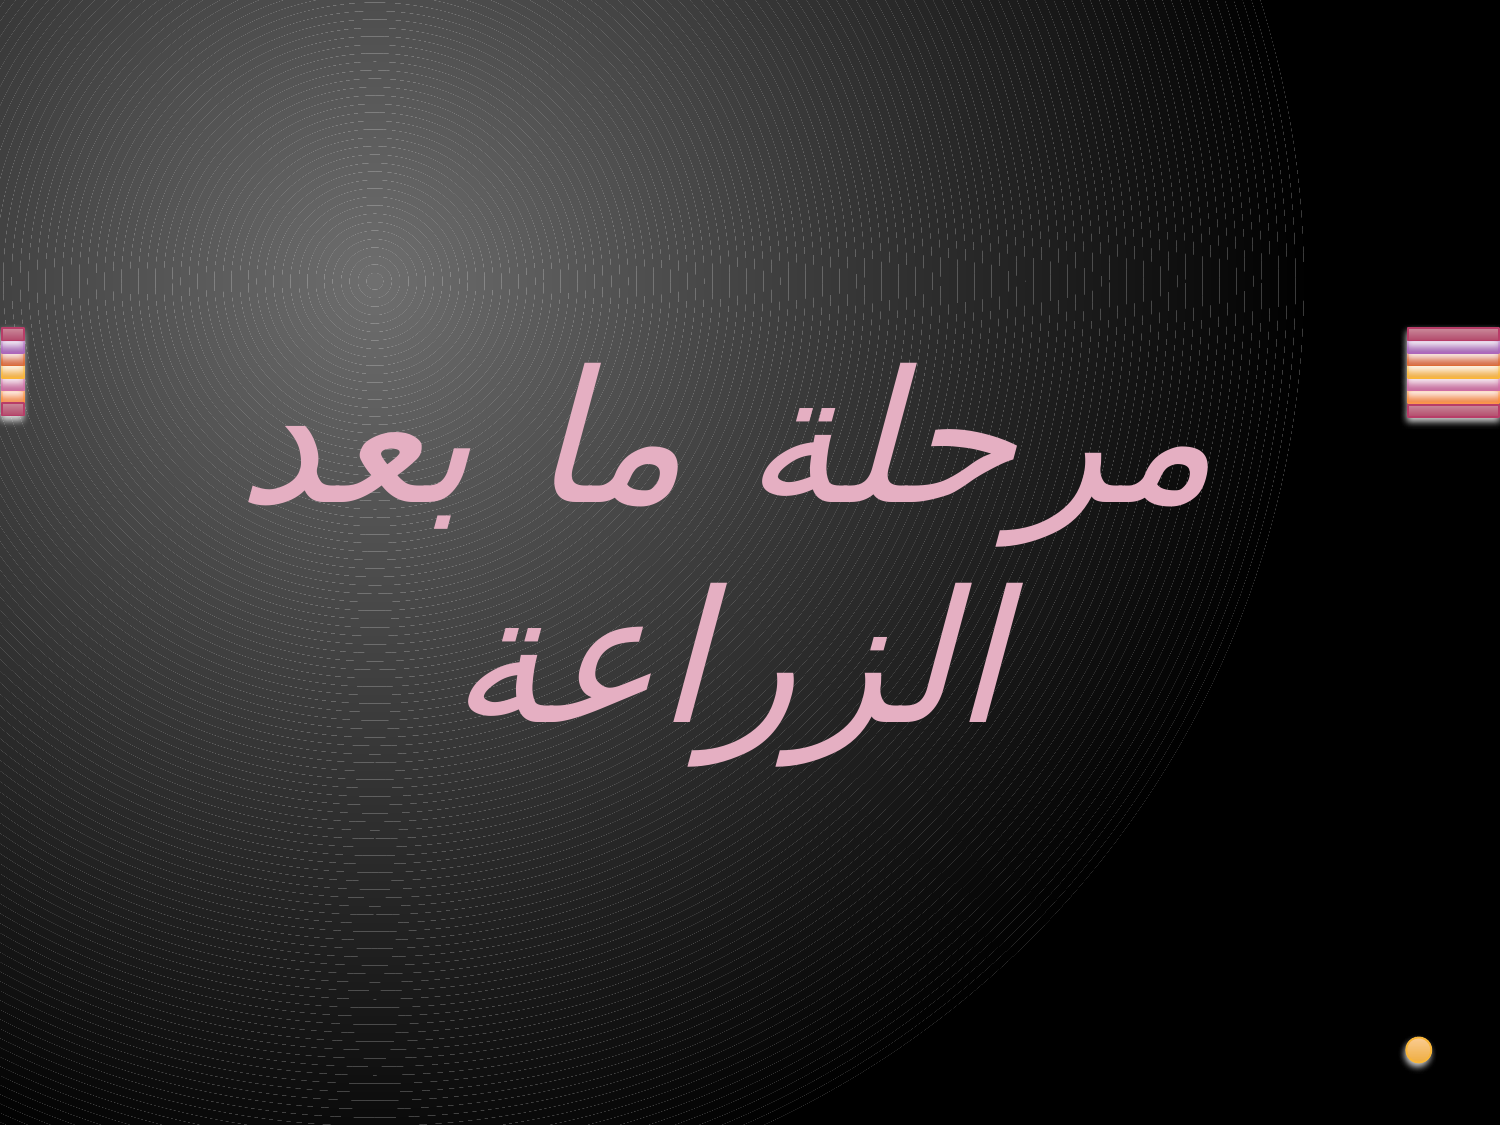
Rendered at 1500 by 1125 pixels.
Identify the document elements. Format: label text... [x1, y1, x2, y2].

text_box [150, 174, 1388, 261]
text_box مرحلة ما بعد الزراعة [35, 312, 1418, 1125]
chart [210, 433, 1372, 1125]
